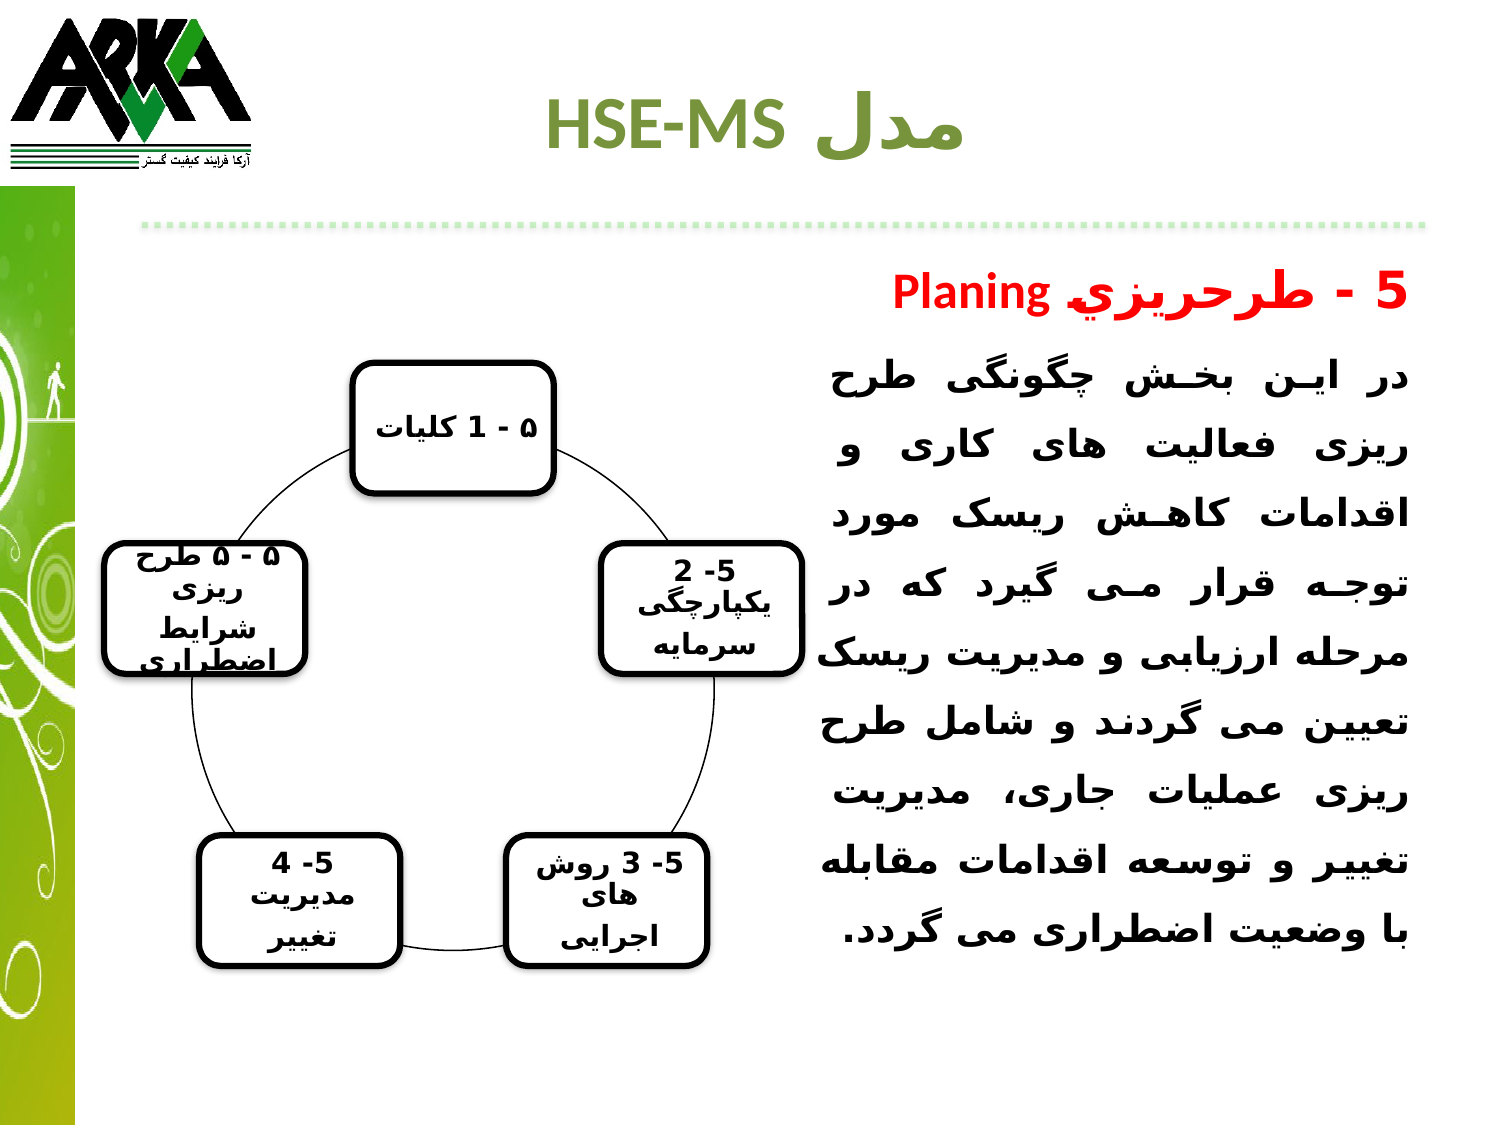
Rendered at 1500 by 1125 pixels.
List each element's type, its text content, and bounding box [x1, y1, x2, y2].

list 5 - طرحریزي Planing در این بخش چگونگی طرح ریزی فعالیت های کاری و اقدامات کاهش ریسک مورد توجه قرار می گیرد که در مرحله ارزیابی و مدیریت ریسک تعیین می گردند و شامل طرح ریزی عملیات جاری، مدیریت تغییر و توسعه اقدامات مقابله با وضعیت اضطراری می گردد. [800, 249, 1425, 1025]
title مدل HSE-MS [87, 37, 1425, 200]
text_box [5, 362, 901, 976]
picture [0, 0, 263, 1125]
